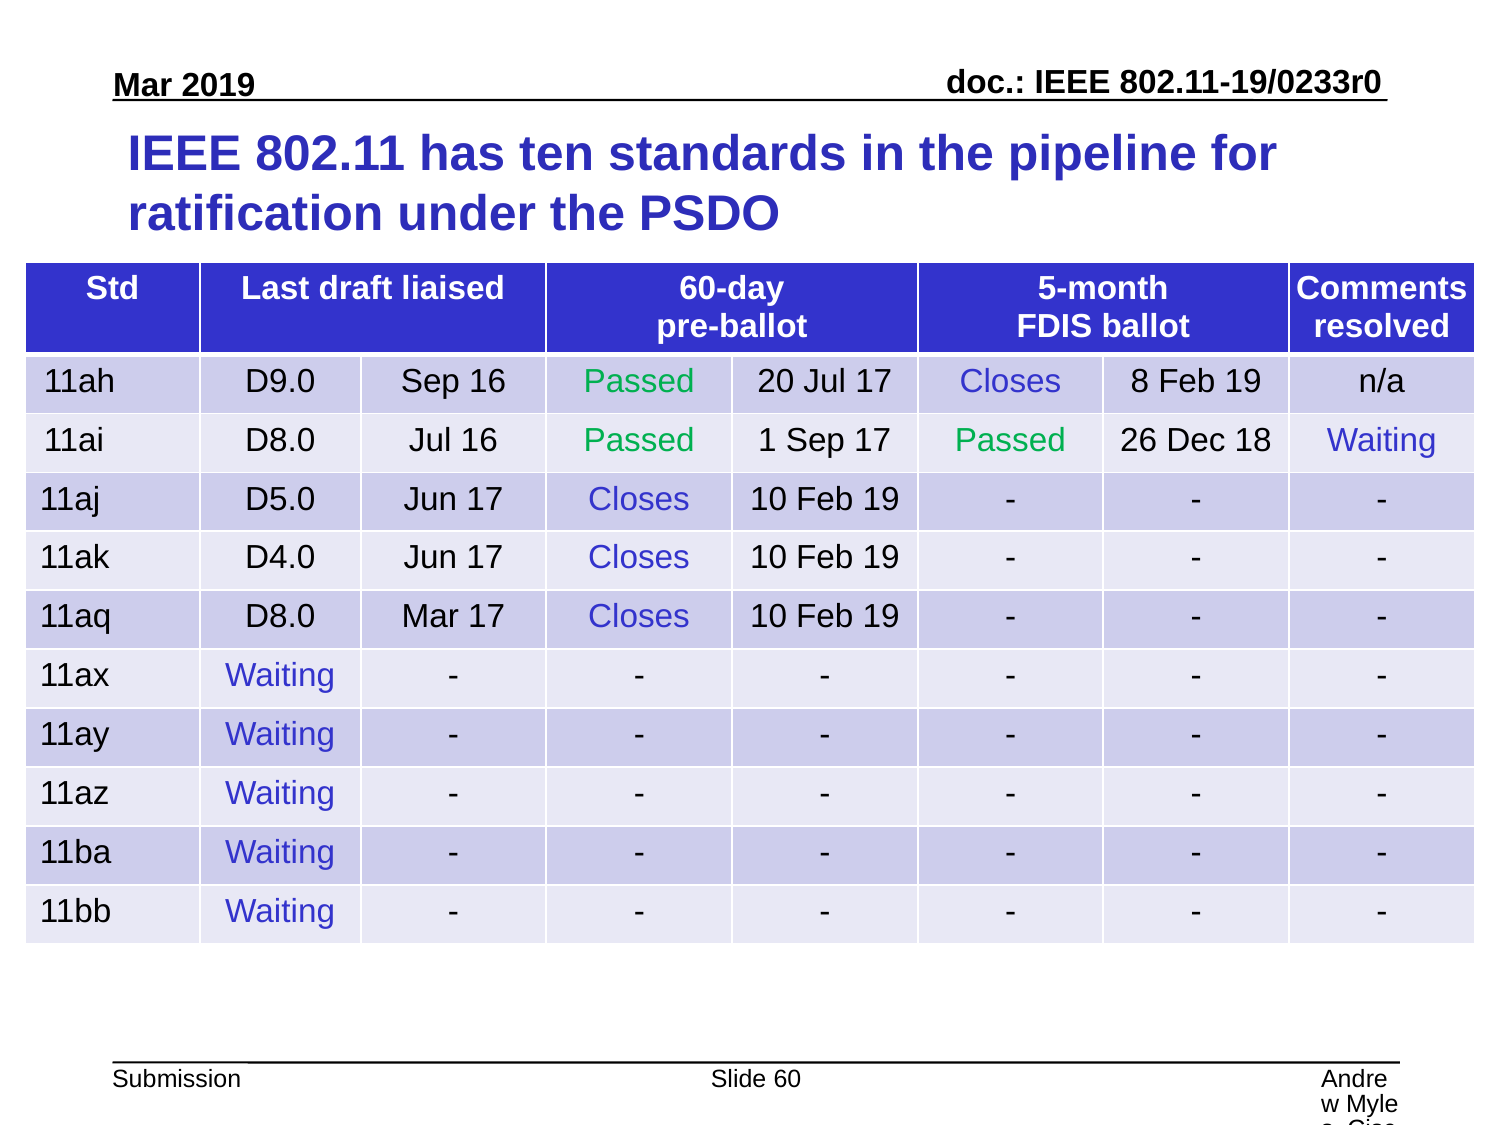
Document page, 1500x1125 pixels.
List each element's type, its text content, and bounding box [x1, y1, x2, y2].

table_cell 11ba [26, 827, 199, 884]
table_cell - [733, 768, 917, 825]
table_cell 11aj [26, 473, 199, 530]
table_header Comments resolved [1290, 263, 1474, 352]
table_cell - [1290, 591, 1474, 648]
table_cell - [919, 768, 1102, 825]
table_cell - [1104, 650, 1288, 707]
table_cell - [1290, 650, 1474, 707]
table_cell Mar 17 [362, 591, 545, 648]
table_cell - [547, 709, 731, 766]
table_cell - [919, 473, 1102, 530]
table_cell Jun 17 [362, 532, 545, 589]
table_cell - [919, 827, 1102, 884]
table_cell - [1104, 591, 1288, 648]
table_cell D9.0 [201, 357, 360, 413]
table_cell 10 Feb 19 [733, 473, 917, 530]
table_cell - [733, 886, 917, 943]
table_cell 11ak [26, 532, 199, 589]
table_cell - [1104, 768, 1288, 825]
table_cell 11ax [26, 650, 199, 707]
table_cell 11ay [26, 709, 199, 766]
table_cell - [1104, 827, 1288, 884]
table_cell Waiting [201, 827, 360, 884]
table_cell - [1104, 709, 1288, 766]
table_header 5-month FDIS ballot [919, 263, 1288, 352]
table_cell Waiting [201, 768, 360, 825]
table_cell 1 Sep 17 [733, 414, 917, 472]
table_cell - [1290, 827, 1474, 884]
table_cell 10 Feb 19 [733, 591, 917, 648]
table_cell Passed [547, 357, 731, 413]
table_cell - [733, 650, 917, 707]
table_cell Closes [919, 357, 1102, 413]
table_cell 11aq [26, 591, 199, 648]
table_cell 11az [26, 768, 199, 825]
table_cell - [362, 827, 545, 884]
slide_number Slide 60 [709, 1061, 803, 1093]
table_cell - [547, 768, 731, 825]
table_cell - [733, 827, 917, 884]
table_cell 10 Feb 19 [733, 532, 917, 589]
table_cell - [919, 532, 1102, 589]
footer Andrew Myles, Cisco [1320, 1061, 1402, 1093]
table_cell Closes [547, 591, 731, 648]
title IEEE 802.11 has ten standards in the pipeline for ratification under the PSDO [112, 112, 1388, 262]
table_cell - [362, 709, 545, 766]
table_cell - [919, 709, 1102, 766]
table_cell - [362, 650, 545, 707]
table_cell - [1104, 532, 1288, 589]
table_cell - [1290, 473, 1474, 530]
table_cell - [919, 650, 1102, 707]
table_cell Passed [547, 414, 731, 472]
table_header Std [26, 263, 199, 352]
table_cell D8.0 [201, 591, 360, 648]
table_cell - [919, 591, 1102, 648]
table_cell Waiting [201, 709, 360, 766]
table_cell Passed [919, 414, 1102, 472]
table_cell 11bb [26, 886, 199, 943]
table_cell - [1104, 886, 1288, 943]
table_cell - [919, 886, 1102, 943]
table_cell 11ai [26, 414, 199, 472]
table_cell - [1290, 709, 1474, 766]
table_cell Waiting [201, 886, 360, 943]
table_cell Closes [547, 473, 731, 530]
table_cell D5.0 [201, 473, 360, 530]
table_cell Waiting [1290, 414, 1474, 472]
table_cell D4.0 [201, 532, 360, 589]
table_cell 11ah [26, 357, 199, 413]
table_cell - [1290, 886, 1474, 943]
table_cell Closes [547, 532, 731, 589]
table_cell - [547, 827, 731, 884]
table_cell n/a [1290, 357, 1474, 413]
table_cell 8 Feb 19 [1104, 357, 1288, 413]
table_cell - [733, 709, 917, 766]
table_cell - [547, 886, 731, 943]
table_cell Jul 16 [362, 414, 545, 472]
table_cell D8.0 [201, 414, 360, 472]
table_cell - [547, 650, 731, 707]
table_cell 26 Dec 18 [1104, 414, 1288, 472]
table_cell Sep 16 [362, 357, 545, 413]
table_cell - [1104, 473, 1288, 530]
table_cell - [1290, 768, 1474, 825]
table_header Last draft liaised [201, 263, 545, 352]
table_cell 20 Jul 17 [733, 357, 917, 413]
table_cell Waiting [201, 650, 360, 707]
table_cell - [1290, 532, 1474, 589]
table_cell - [362, 768, 545, 825]
table_cell Jun 17 [362, 473, 545, 530]
table_header 60-day pre-ballot [547, 263, 917, 352]
table_cell - [362, 886, 545, 943]
